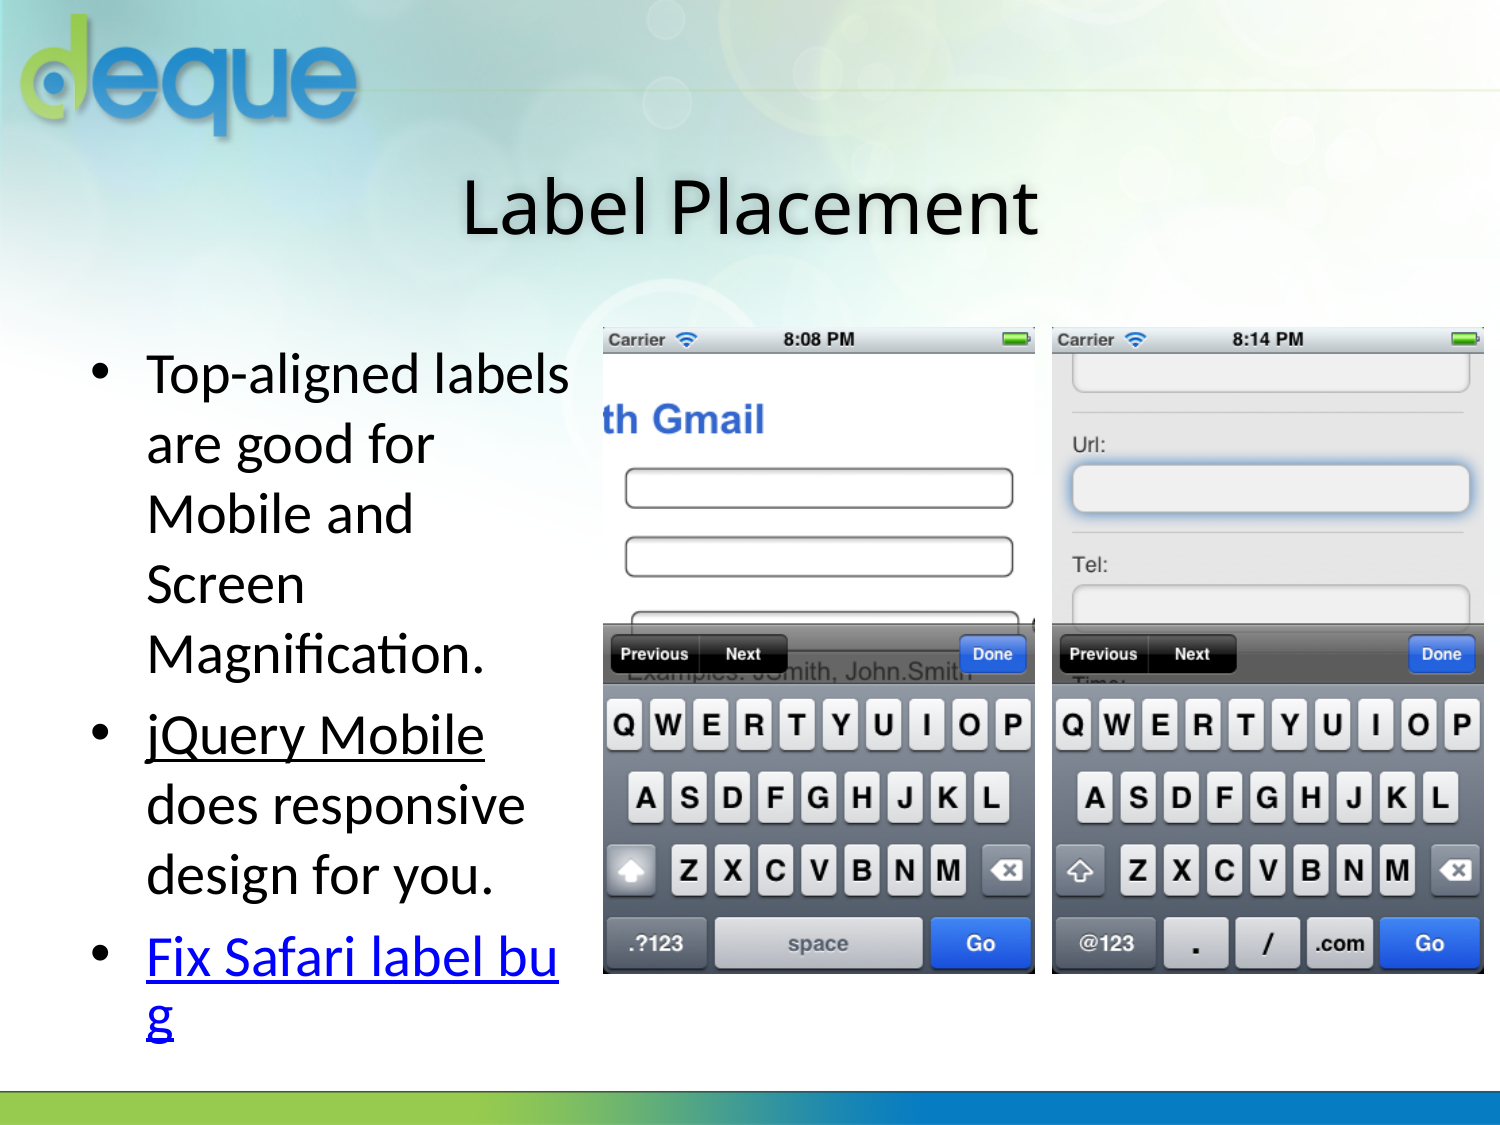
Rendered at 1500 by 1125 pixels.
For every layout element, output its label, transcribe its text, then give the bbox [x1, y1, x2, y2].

title Label Placement [75, 110, 1425, 299]
picture [0, 0, 1500, 1125]
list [530, 327, 1051, 974]
list Top-aligned labels are good for Mobile and Screen Magnification. jQuery Mobile does responsive design for you. Fix Safari label bug [75, 328, 596, 1071]
